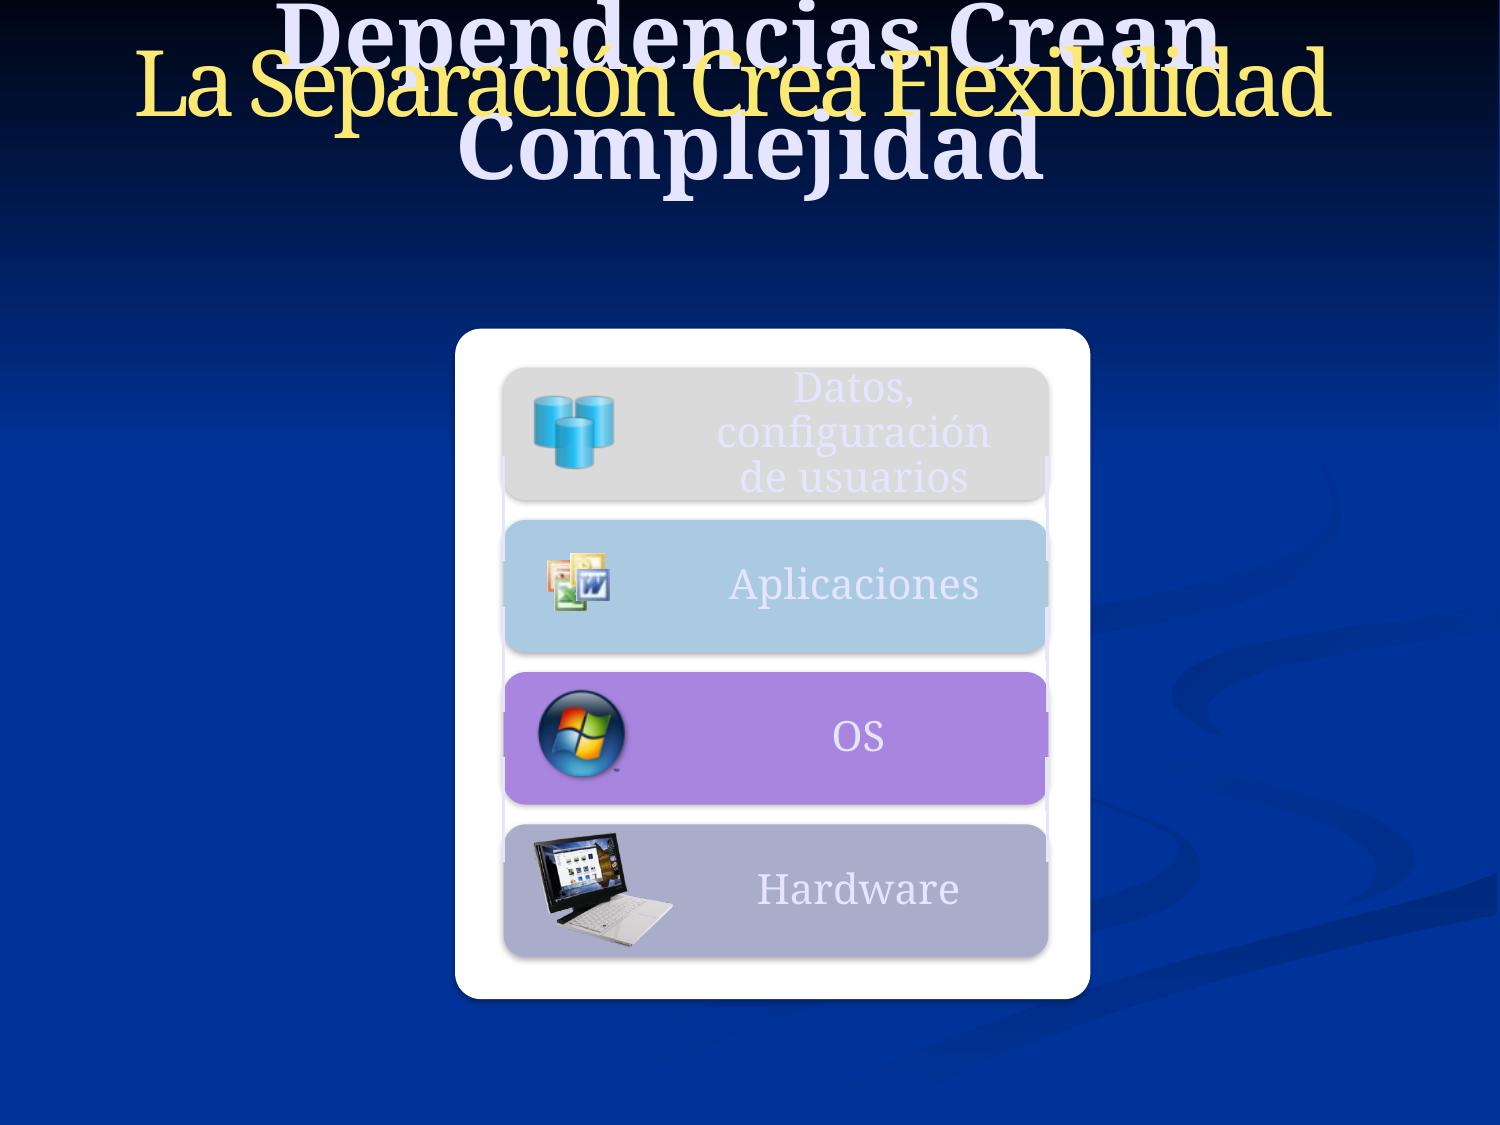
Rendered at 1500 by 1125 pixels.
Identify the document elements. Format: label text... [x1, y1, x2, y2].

title Dependencias Crean Complejidad [62, 37, 1438, 138]
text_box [502, 756, 1048, 863]
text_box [502, 455, 1048, 562]
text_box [502, 606, 1048, 712]
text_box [503, 718, 1049, 757]
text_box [503, 367, 1049, 456]
text_box [454, 327, 1092, 1000]
text_box La Separación Crea Flexibilidad [46, 37, 1421, 137]
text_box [503, 868, 1049, 958]
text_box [503, 567, 1049, 606]
